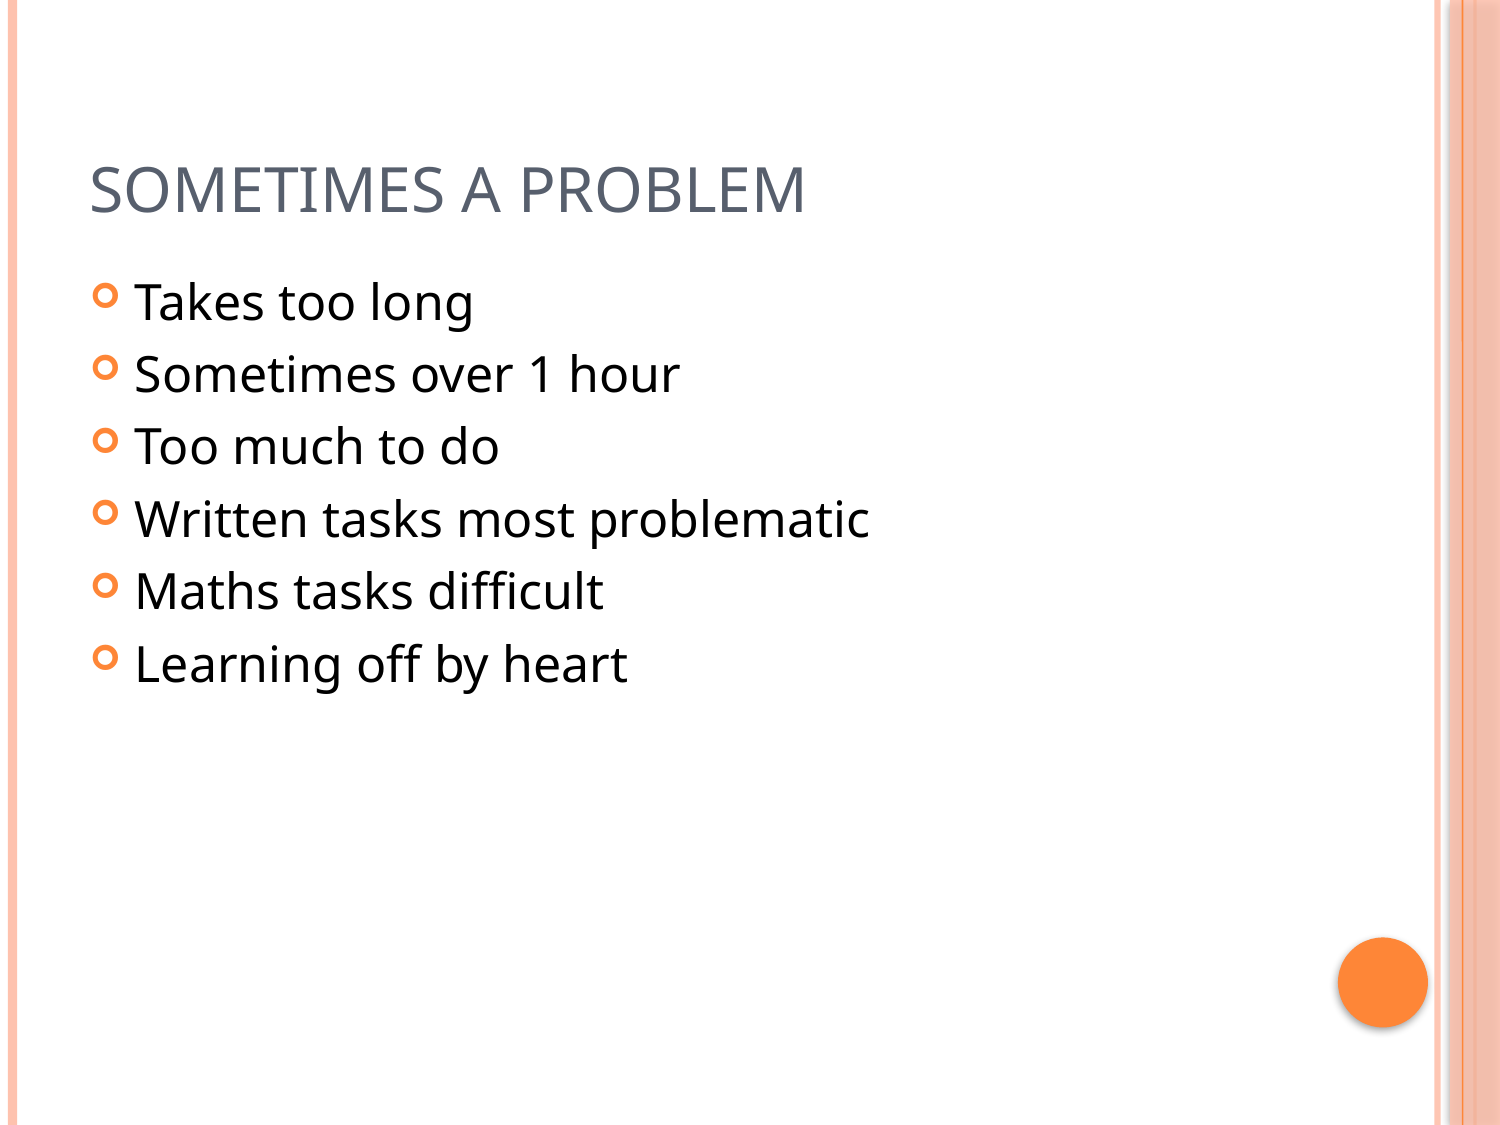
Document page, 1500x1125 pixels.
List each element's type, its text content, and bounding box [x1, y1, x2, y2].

list Takes too long Sometimes over 1 hour Too much to do Written tasks most problematic Maths tasks difficult Learning off by heart [75, 262, 1300, 1062]
title Sometimes a problem [75, 45, 1300, 233]
